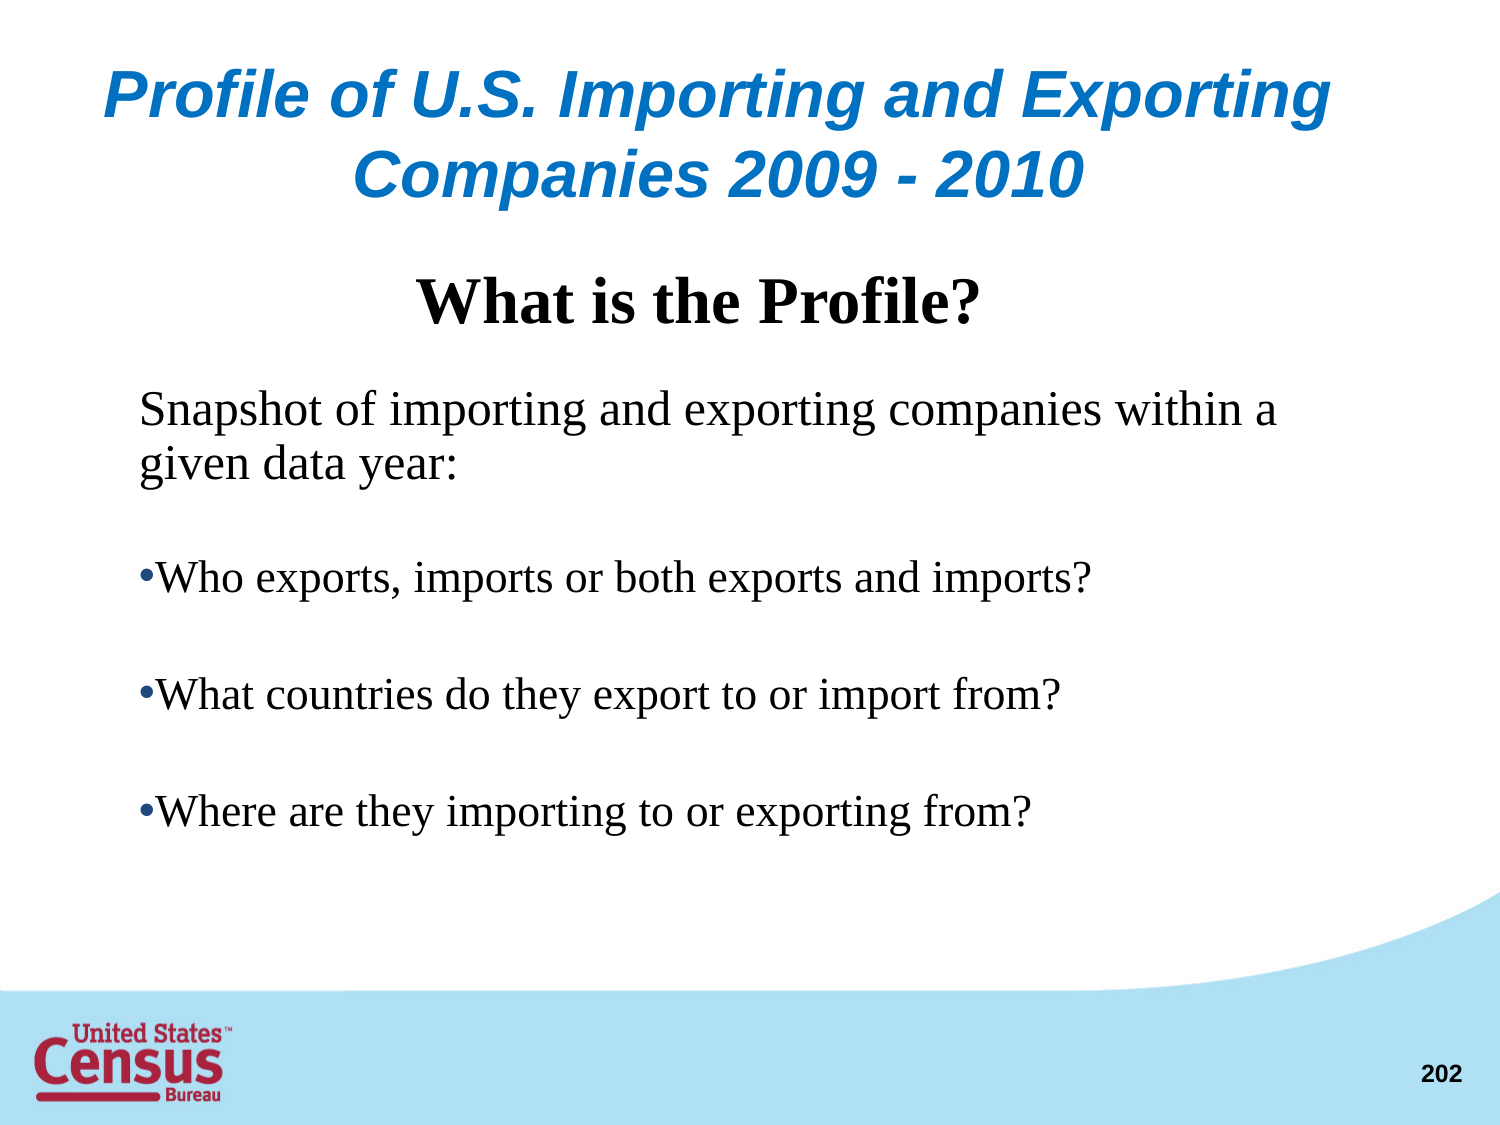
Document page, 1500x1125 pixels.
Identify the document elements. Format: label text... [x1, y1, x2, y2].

list Snapshot of importing and exporting companies within a given data year: Who exports, imports or both exports and imports? What countries do they export to or import from? Where are they importing to or exporting from? [50, 375, 1350, 941]
text_box Profile of U.S. Importing and Exporting Companies 2009 - 2010 [87, 37, 1350, 225]
text_box What is the Profile? [24, 249, 1375, 345]
slide_number 202 [1128, 1042, 1478, 1103]
picture [0, 888, 1500, 1125]
